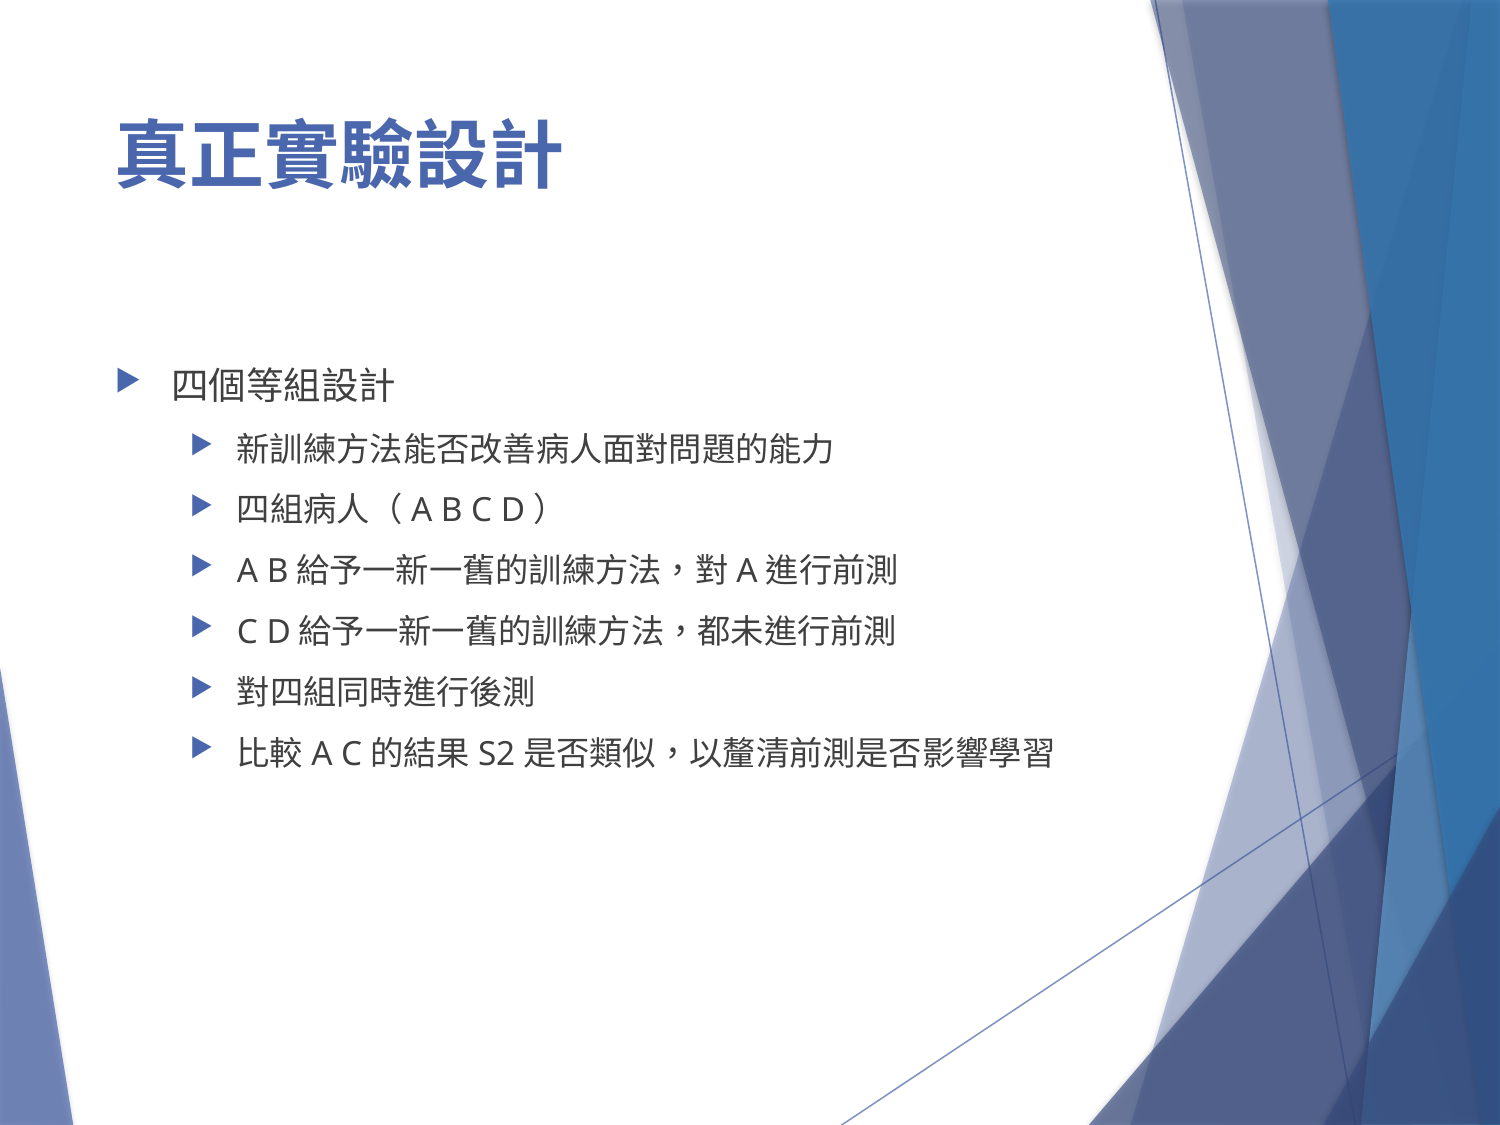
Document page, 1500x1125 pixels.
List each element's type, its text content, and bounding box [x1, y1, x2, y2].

title 真正實驗設計 [99, 99, 1142, 317]
list 四個等組設計 新訓練方法能否改善病人面對問題的能力 四組病人（A B C D） A B給予一新一舊的訓練方法，對A進行前測 C D給予一新一舊的訓練方法，都未進行前測 對四組同時進行後測 比較A C的結果S2是否類似，以釐清前測是否影響學習 [99, 354, 1142, 992]
